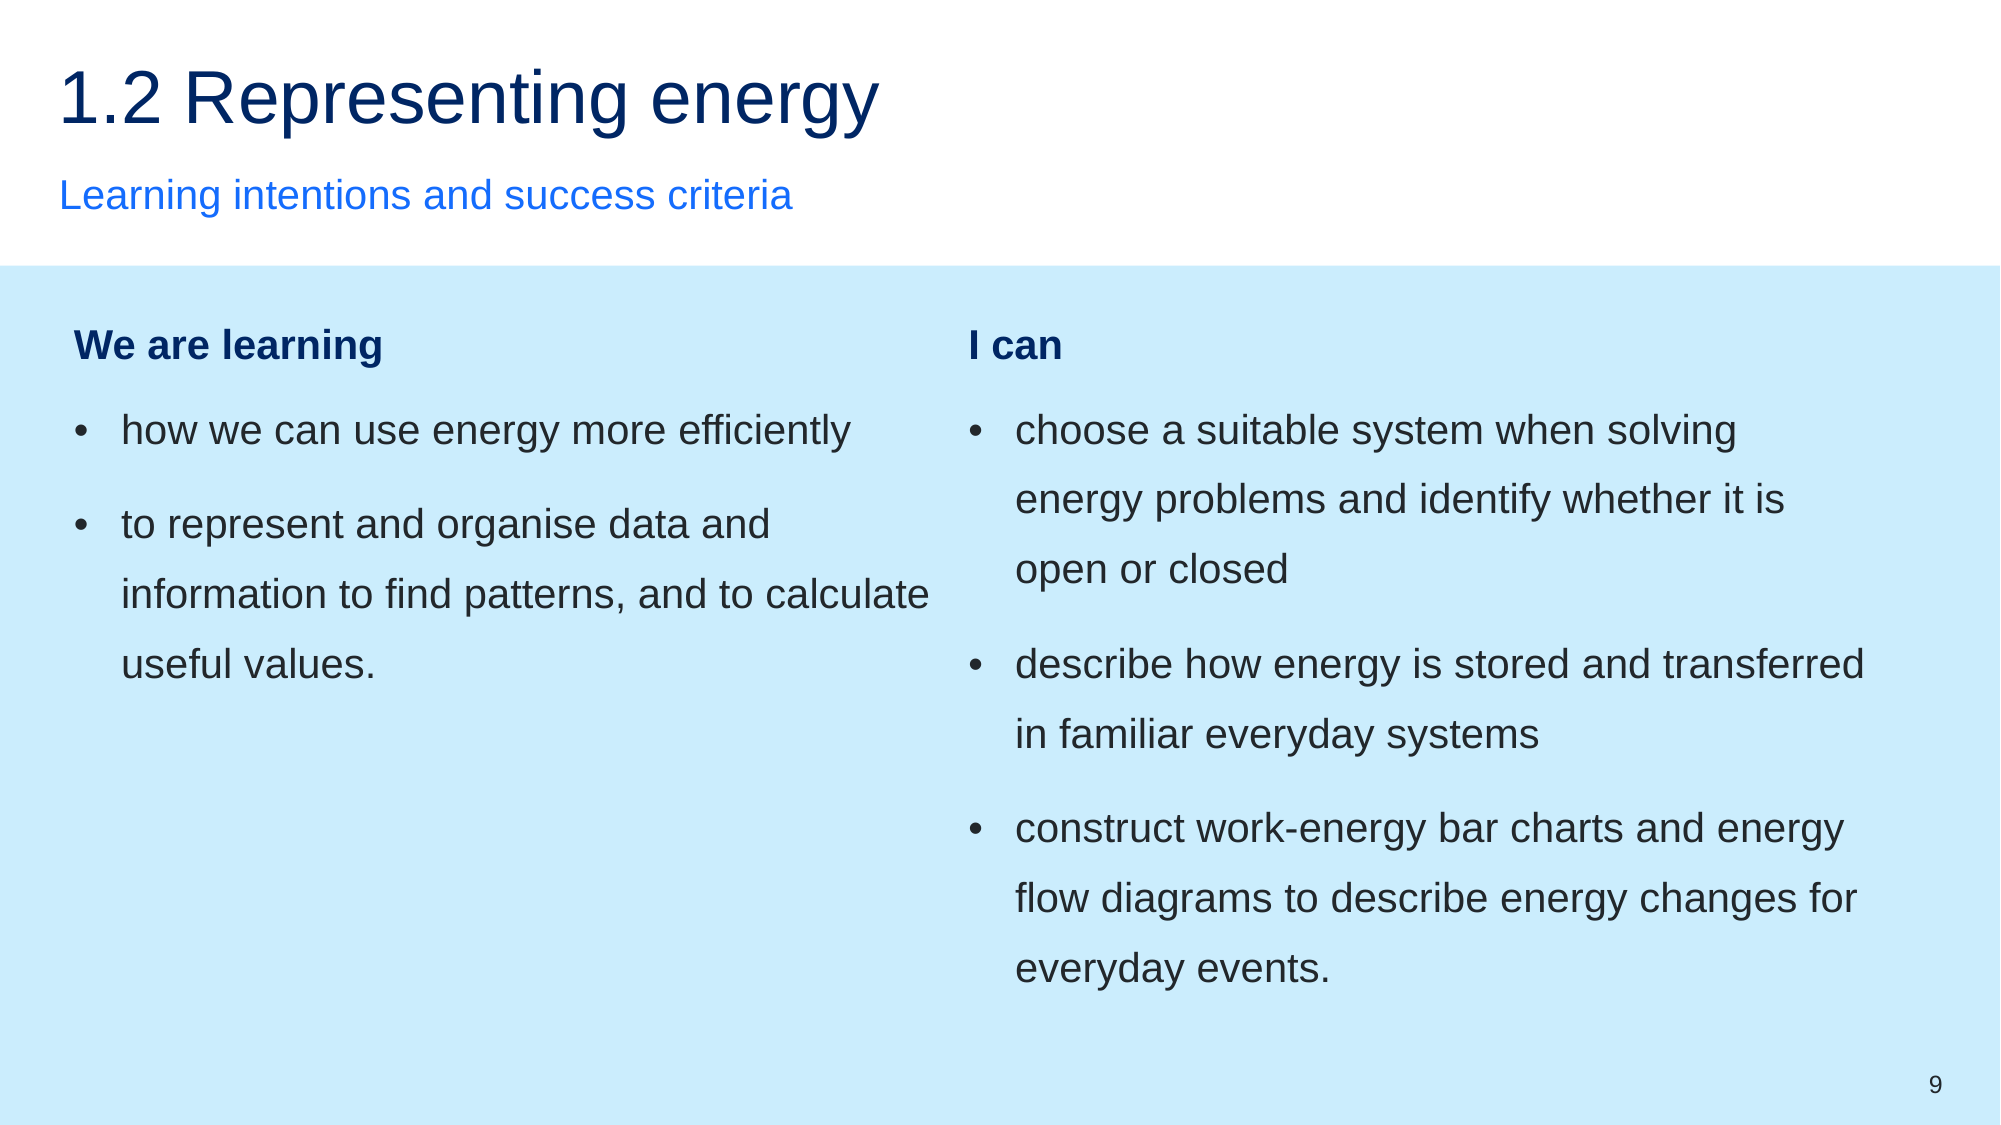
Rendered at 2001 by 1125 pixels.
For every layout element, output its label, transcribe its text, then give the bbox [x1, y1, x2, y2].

table_header I can [953, 314, 1884, 376]
table_header We are learning [59, 314, 953, 376]
table_cell how we can use energy more efficiently to represent and organise data and information to find patterns, and to calculate useful values. [59, 376, 953, 998]
slide_number 9 [1824, 1068, 1943, 1099]
table_cell choose a suitable system when solving energy problems and identify whether it is open or closed describe how energy is stored and transferred in familiar everyday systems construct work-energy bar charts and energy flow diagrams to describe energy changes for everyday events. [953, 376, 1884, 998]
list Learning intentions and success criteria [59, 166, 1713, 218]
title 1.2 Representing energy [59, 59, 1743, 145]
